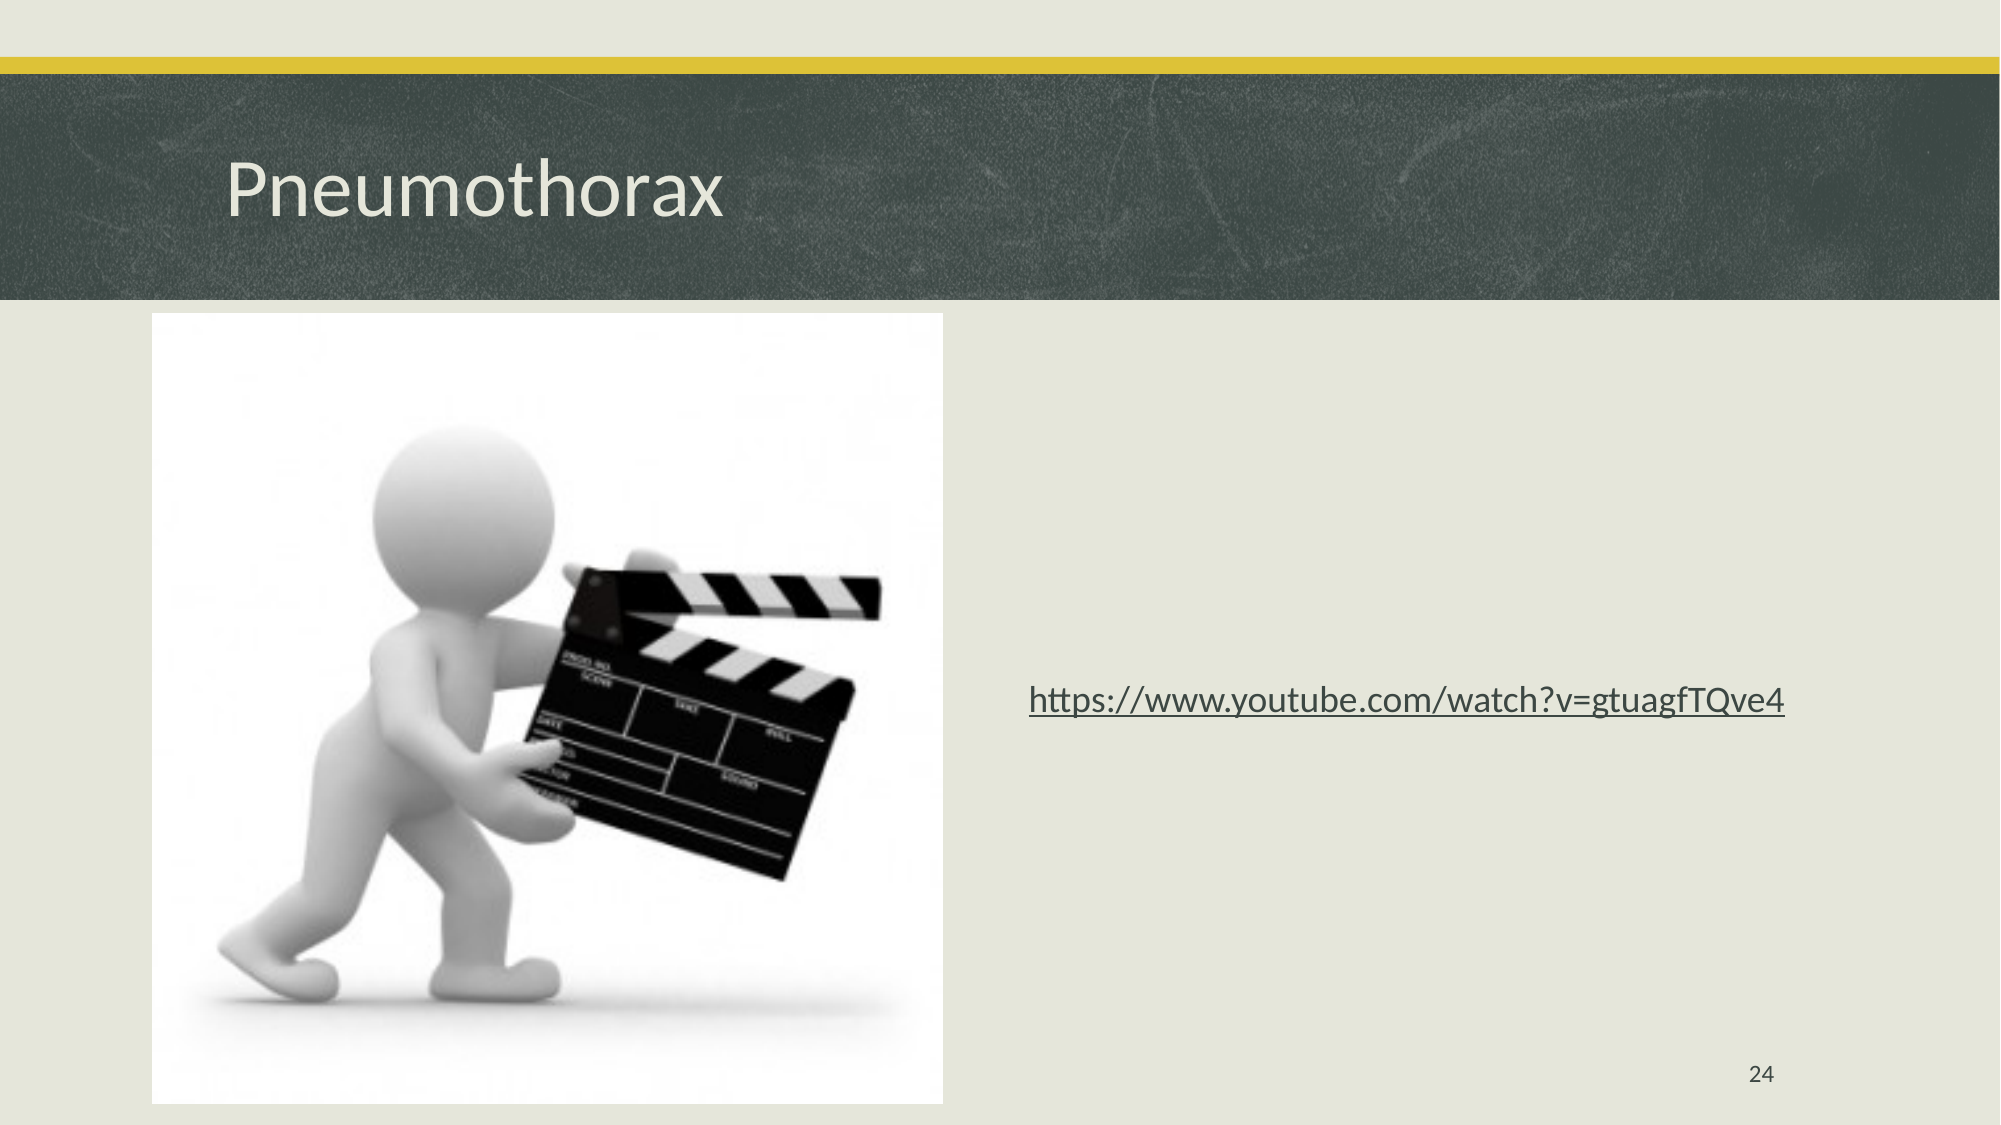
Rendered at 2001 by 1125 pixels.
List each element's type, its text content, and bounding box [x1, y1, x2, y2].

title Pneumothorax [210, 76, 1790, 300]
picture [0, 74, 2000, 300]
text_box https://www.youtube.com/watch?v=gtuagfTQve4 [1013, 667, 1848, 728]
slide_number 24 [1466, 1042, 1790, 1103]
picture [152, 313, 943, 1105]
